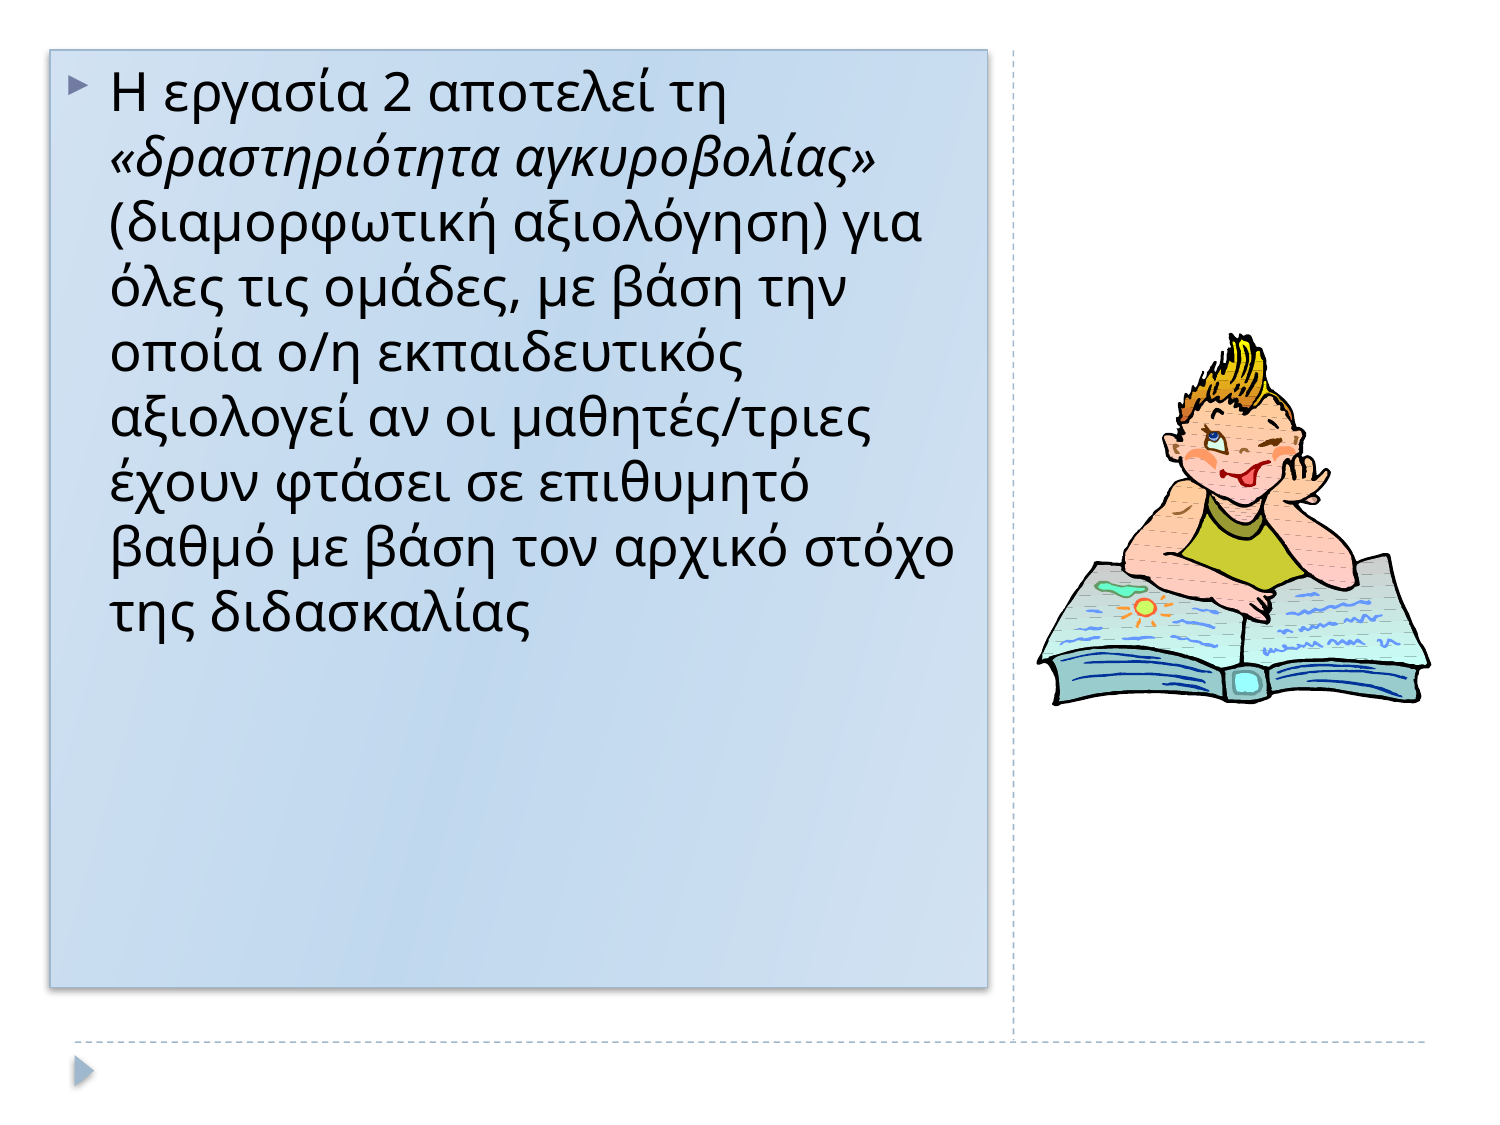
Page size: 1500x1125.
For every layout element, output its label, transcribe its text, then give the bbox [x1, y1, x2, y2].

list Η εργασία 2 αποτελεί τη «δραστηριότητα αγκυροβολίας» (διαμορφωτική αξιολόγηση) για όλες τις ομάδες, με βάση την οποία ο/η εκπαιδευτικός αξιολογεί αν οι μαθητές/τριες έχουν φτάσει σε επιθυμητό βαθμό με βάση τον αρχικό στόχο της διδασκαλίας [49, 49, 988, 988]
picture [1036, 330, 1432, 708]
